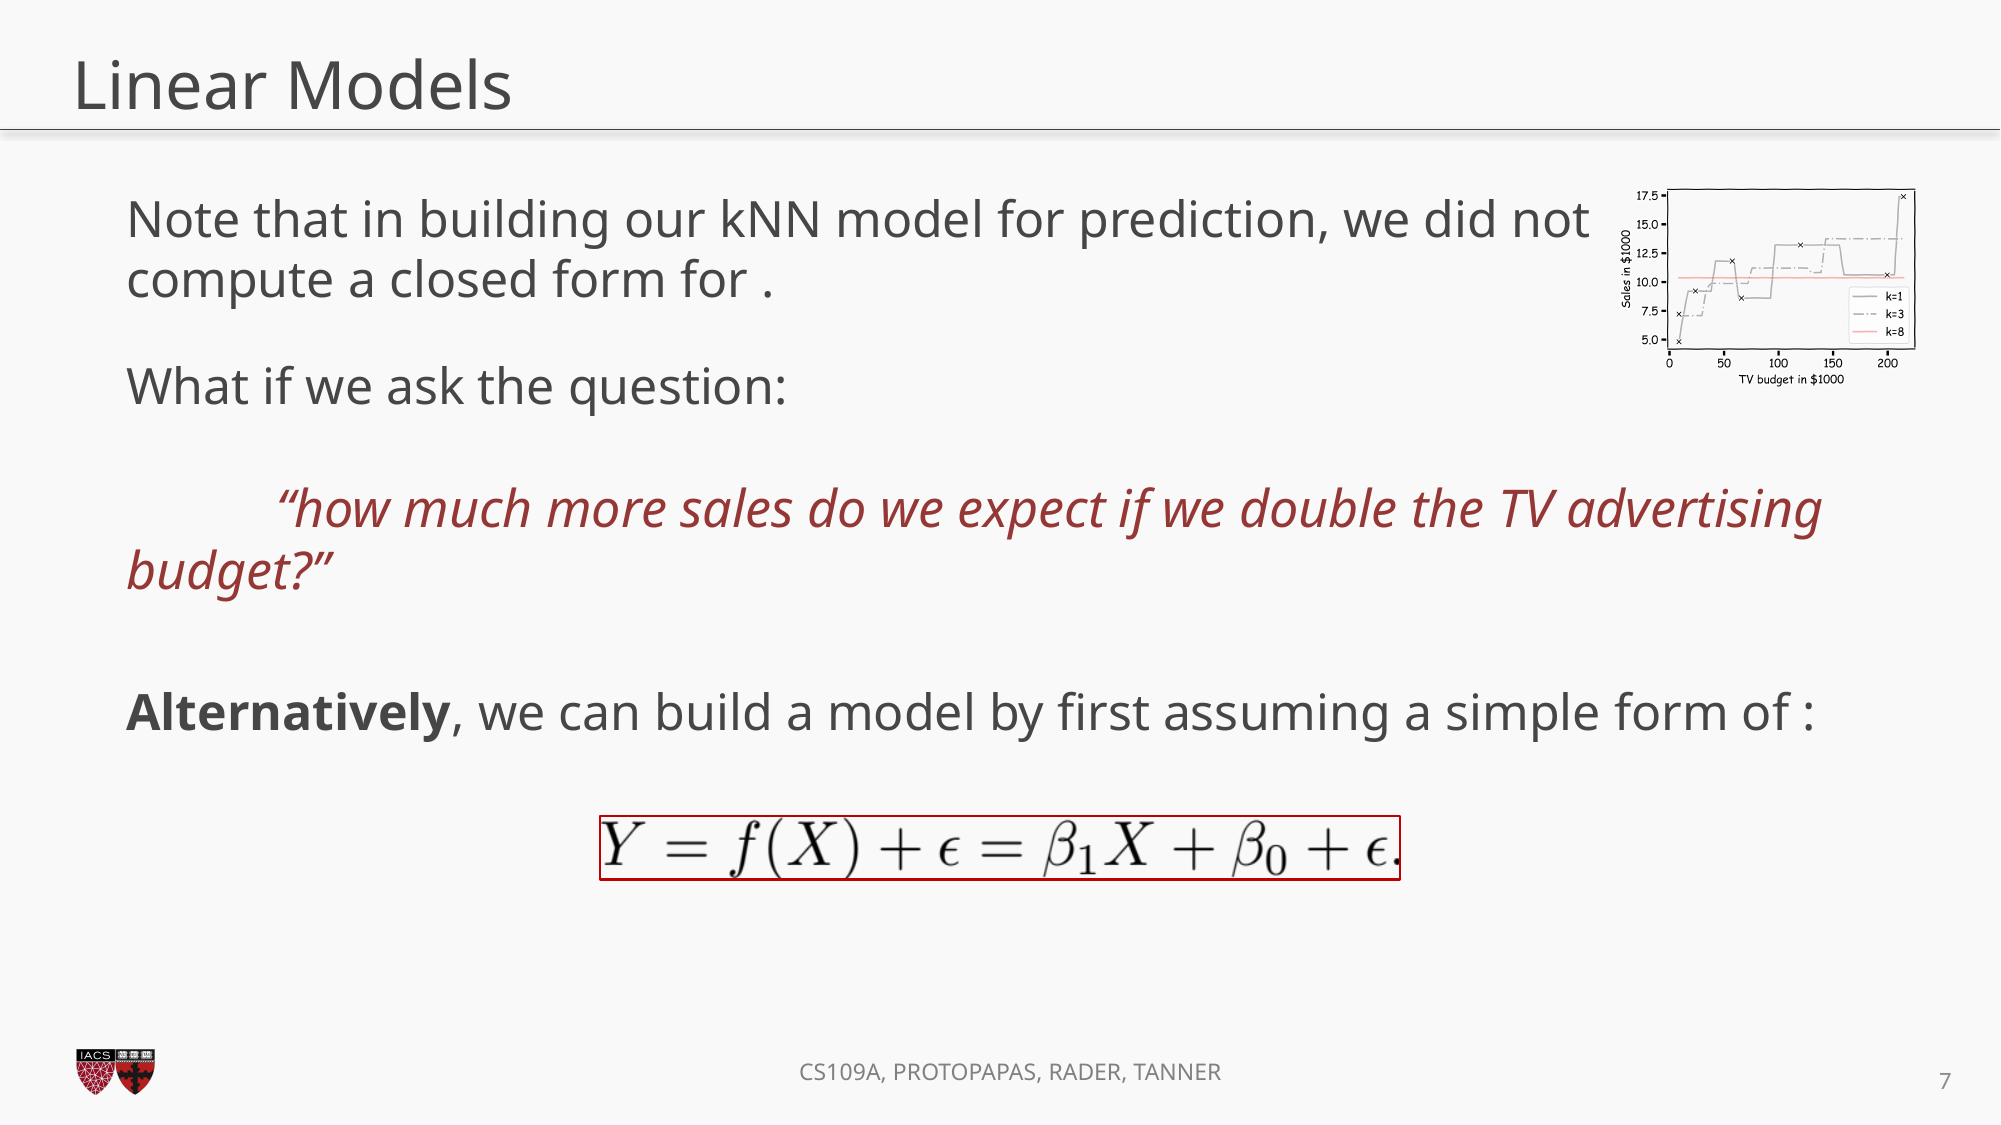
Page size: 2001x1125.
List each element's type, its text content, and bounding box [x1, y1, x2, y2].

title Linear Models [57, 35, 1943, 162]
picture [75, 1049, 155, 1095]
slide_number 6 [1500, 1050, 1967, 1110]
picture [600, 816, 1400, 879]
picture [1597, 161, 1951, 397]
